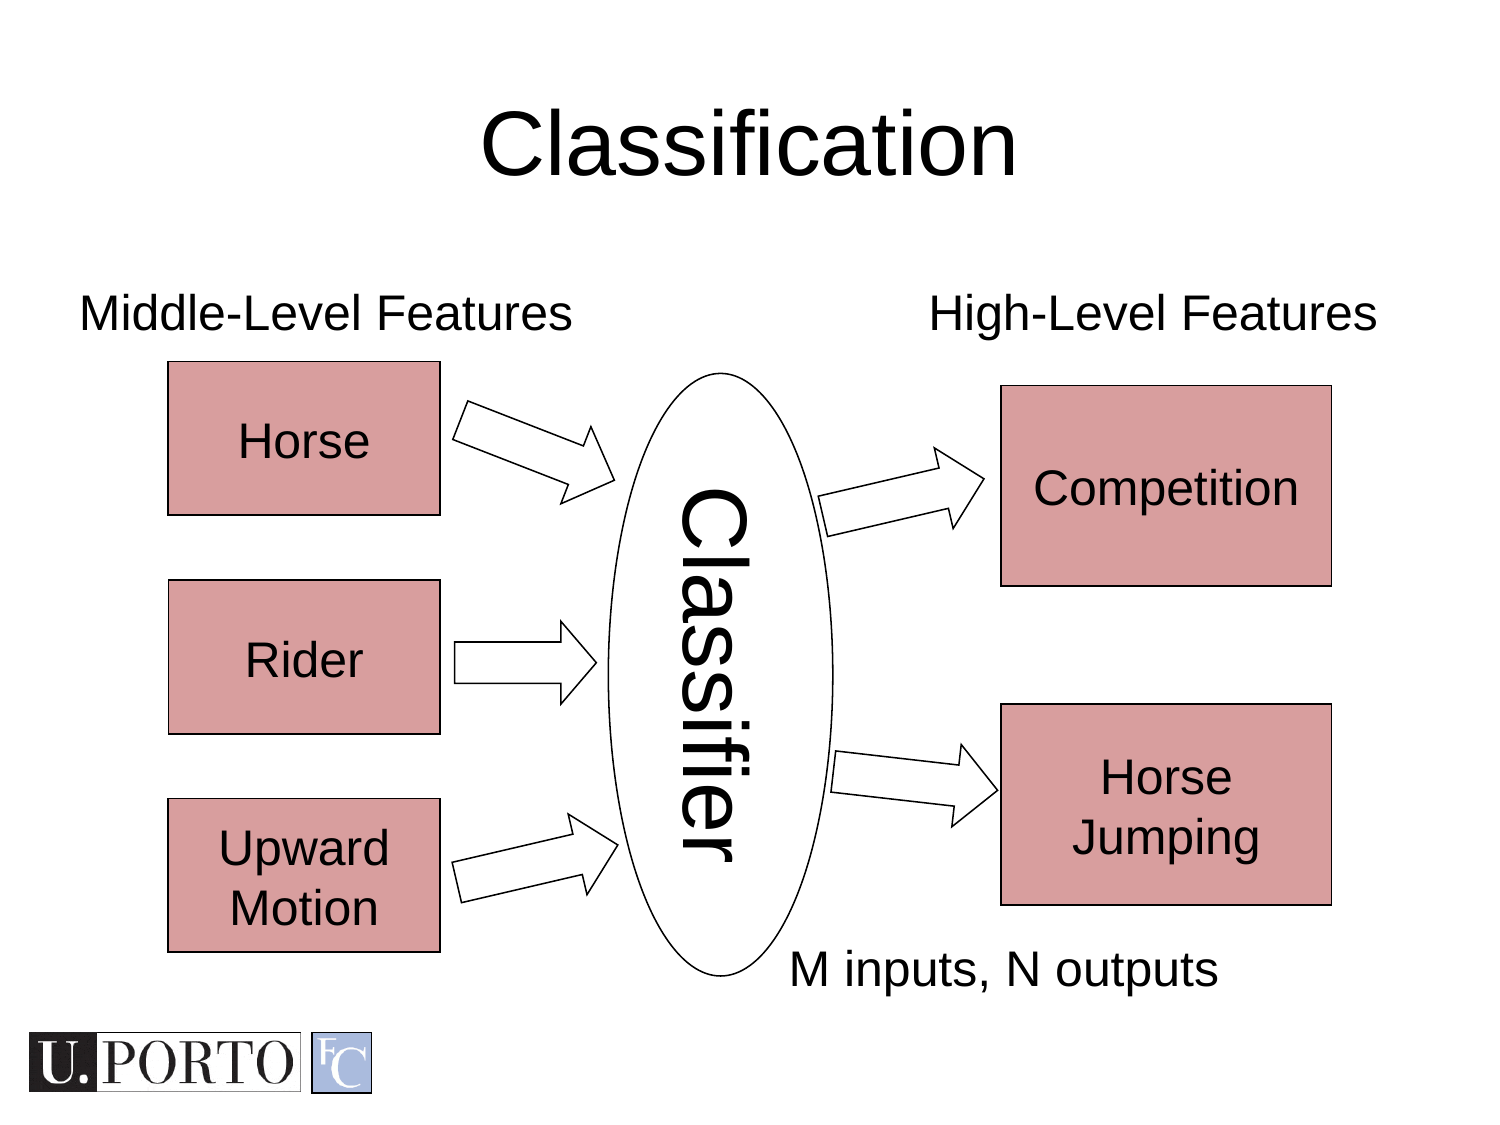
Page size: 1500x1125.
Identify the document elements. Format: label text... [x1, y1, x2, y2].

picture [313, 1033, 371, 1092]
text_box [1000, 385, 1332, 906]
text_box M inputs, N outputs [773, 928, 1235, 1004]
title Classification [74, 44, 1426, 233]
picture [29, 1032, 301, 1092]
text_box [830, 744, 995, 827]
text_box Middle-Level Features [64, 272, 589, 348]
text_box [818, 447, 984, 537]
text_box [452, 814, 618, 903]
text_box High-Level Features [913, 273, 1393, 348]
text_box Classifier [608, 373, 833, 977]
text_box [454, 621, 597, 705]
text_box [167, 361, 441, 953]
text_box [452, 400, 615, 504]
